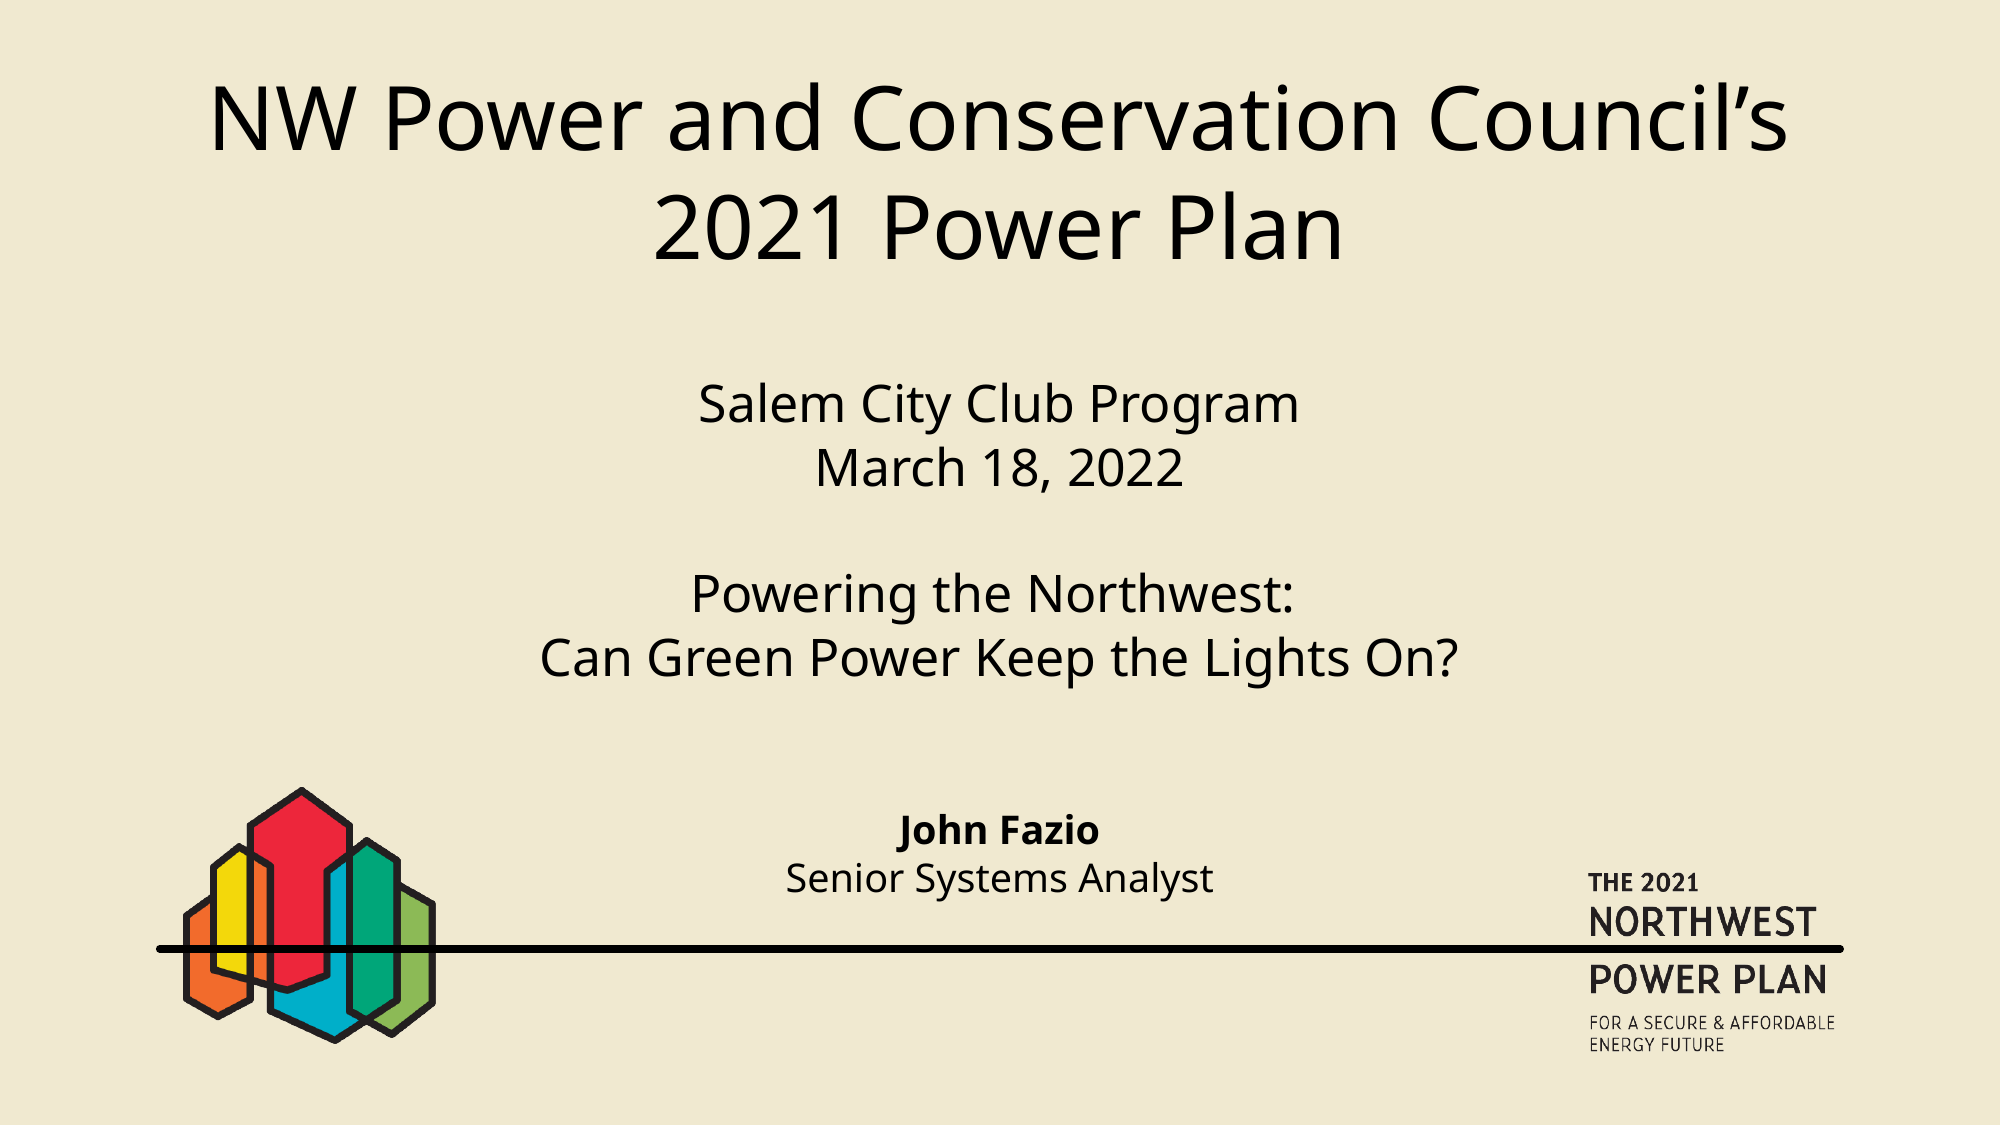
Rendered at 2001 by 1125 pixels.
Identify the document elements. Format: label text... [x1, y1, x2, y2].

picture [1587, 868, 1841, 945]
picture [182, 953, 436, 1044]
picture [182, 786, 436, 945]
title NW Power and Conservation Council’s 2021 Power Plan Salem City Club Program March 18, 2022 Powering the Northwest: Can Green Power Keep the Lights On? [95, 52, 1905, 697]
picture [1587, 953, 1841, 1056]
list John Fazio Senior Systems Analyst [475, 798, 1525, 923]
